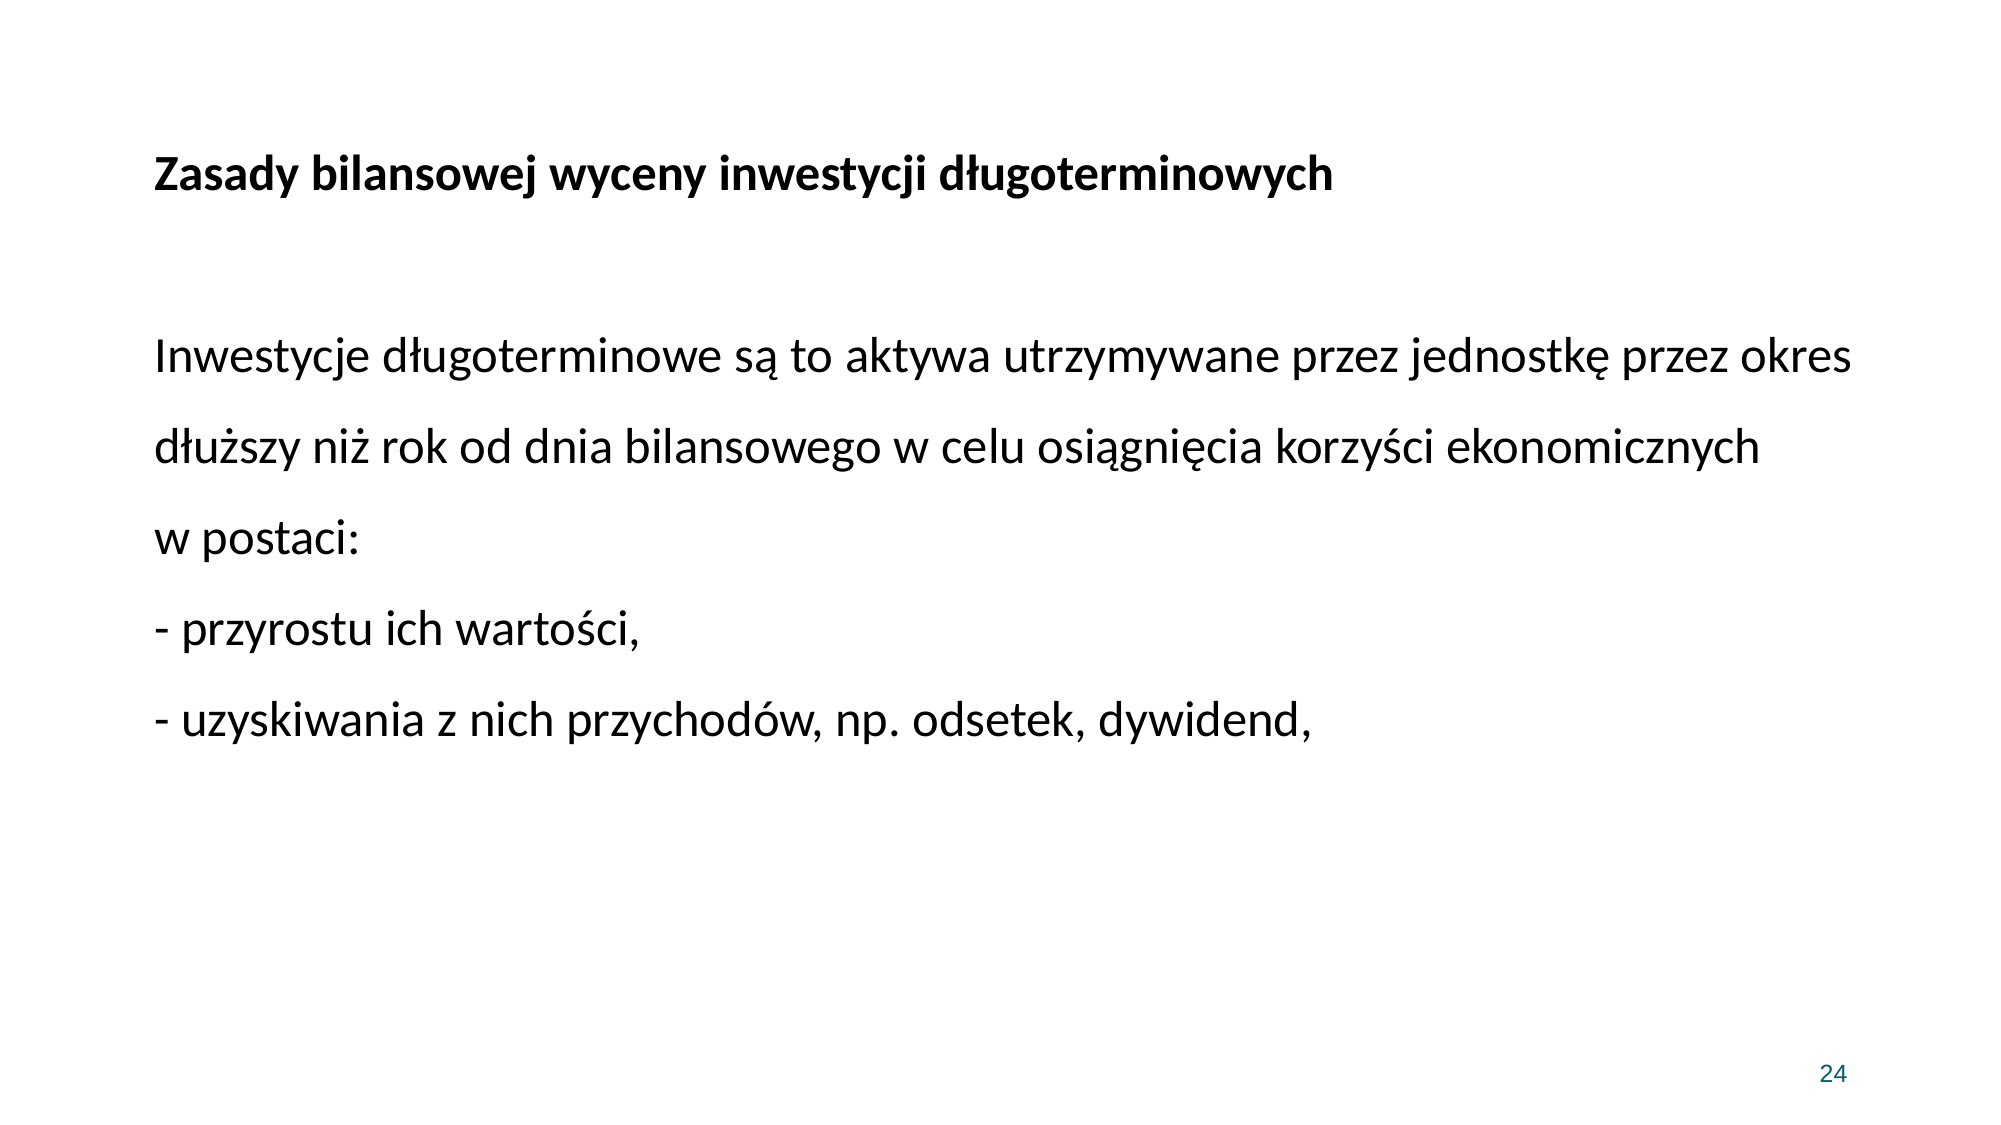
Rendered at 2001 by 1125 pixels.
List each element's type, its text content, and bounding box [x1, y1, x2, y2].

slide_number 24 [1412, 1042, 1863, 1103]
list Zasady bilansowej wyceny inwestycji długoterminowych Inwestycje długoterminowe są to aktywa utrzymywane przez jednostkę przez okres dłuższy niż rok od dnia bilansowego w celu osiągnięcia korzyści ekonomicznych w postaci: - przyrostu ich wartości, - uzyskiwania z nich przychodów, np. odsetek, dywidend, [139, 101, 1927, 822]
